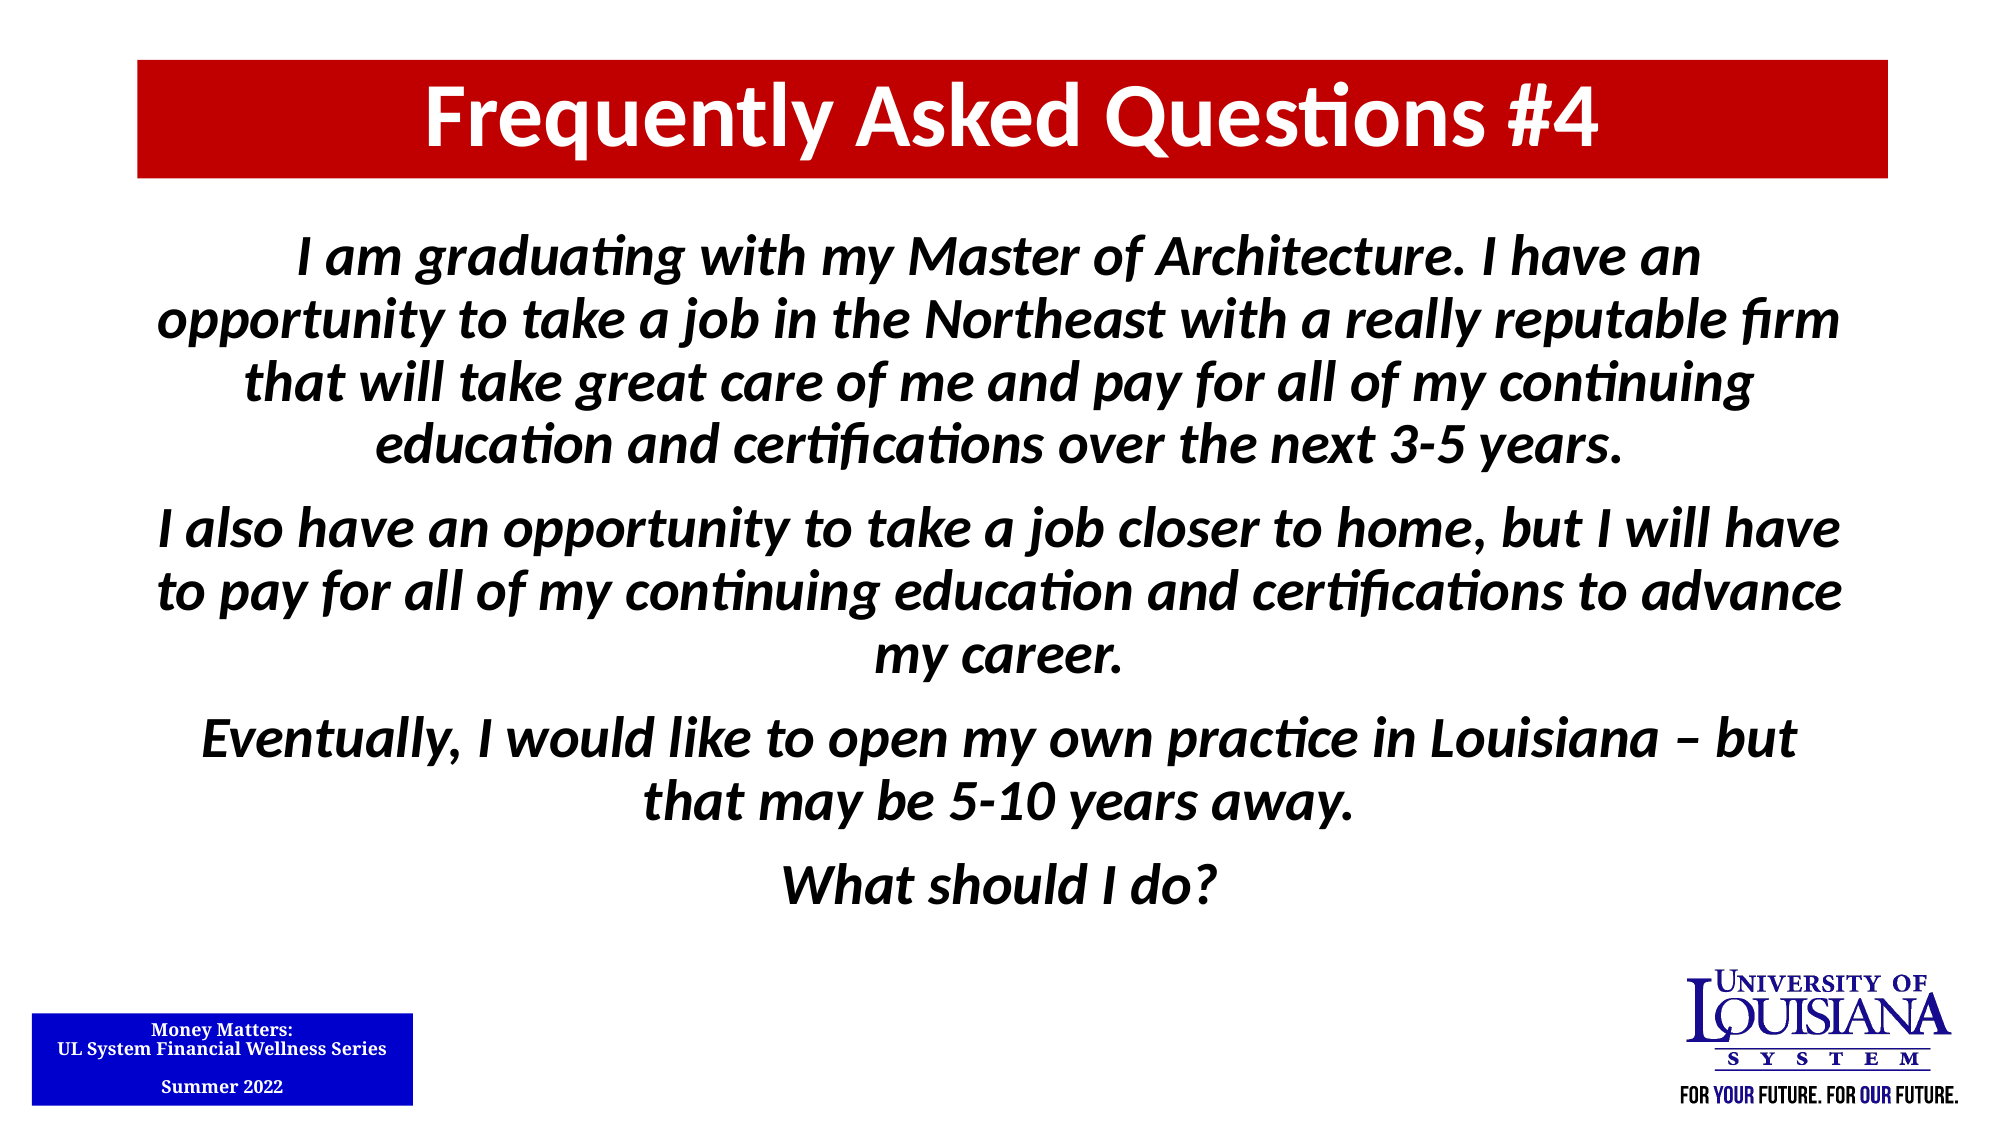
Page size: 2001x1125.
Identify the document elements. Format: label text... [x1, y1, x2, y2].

text_box Frequently Asked Questions #4 [137, 59, 1888, 179]
text_box I am graduating with my Master of Architecture. I have an opportunity to take a job in the Northeast with a really reputable firm that will take great care of me and pay for all of my continuing education and certifications over the next 3-5 years. I also have an opportunity to take a job closer to home, but I will have to pay for all of my continuing education and certifications to advance my career. Eventually, I would like to open my own practice in Louisiana – but that may be 5-10 years away. What should I do? [137, 217, 1863, 1014]
picture [1655, 956, 1983, 1120]
